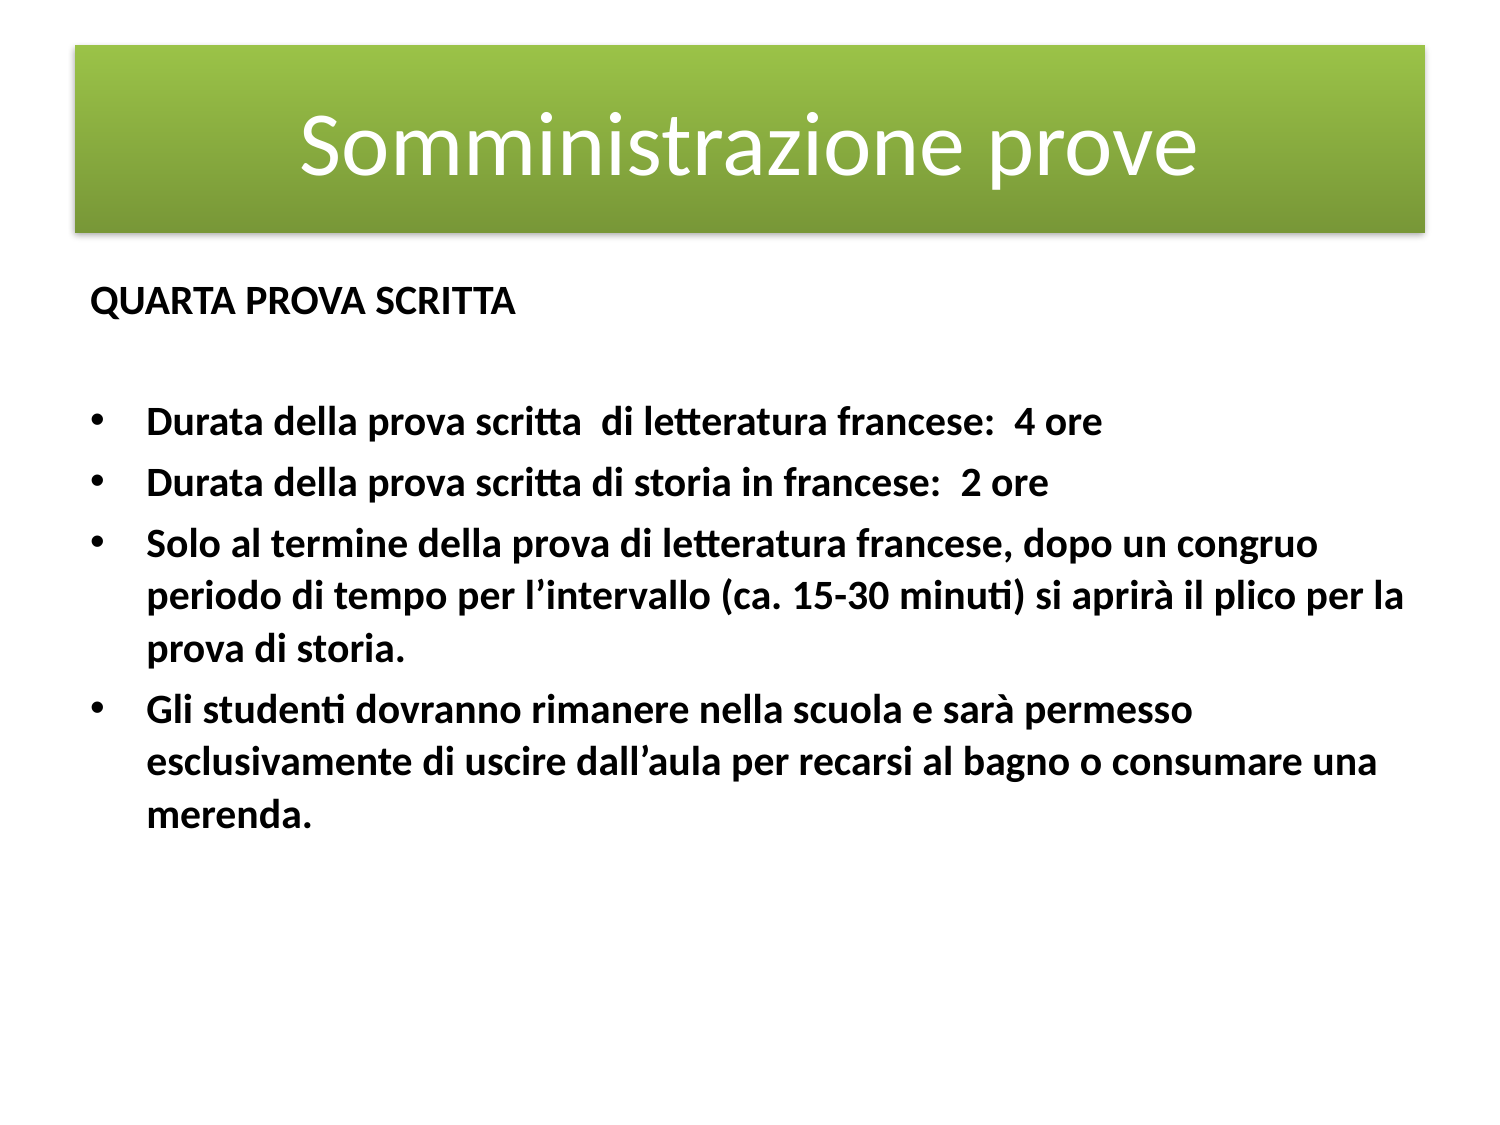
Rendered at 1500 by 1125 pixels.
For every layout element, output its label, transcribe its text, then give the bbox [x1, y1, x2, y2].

title Somministrazione prove [75, 45, 1425, 233]
list QUARTA PROVA SCRITTA Durata della prova scritta di letteratura francese: 4 ore Durata della prova scritta di storia in francese: 2 ore Solo al termine della prova di letteratura francese, dopo un congruo periodo di tempo per l’intervallo (ca. 15-30 minuti) si aprirà il plico per la prova di storia. Gli studenti dovranno rimanere nella scuola e sarà permesso esclusivamente di uscire dall’aula per recarsi al bagno o consumare una merenda. [75, 262, 1425, 1005]
